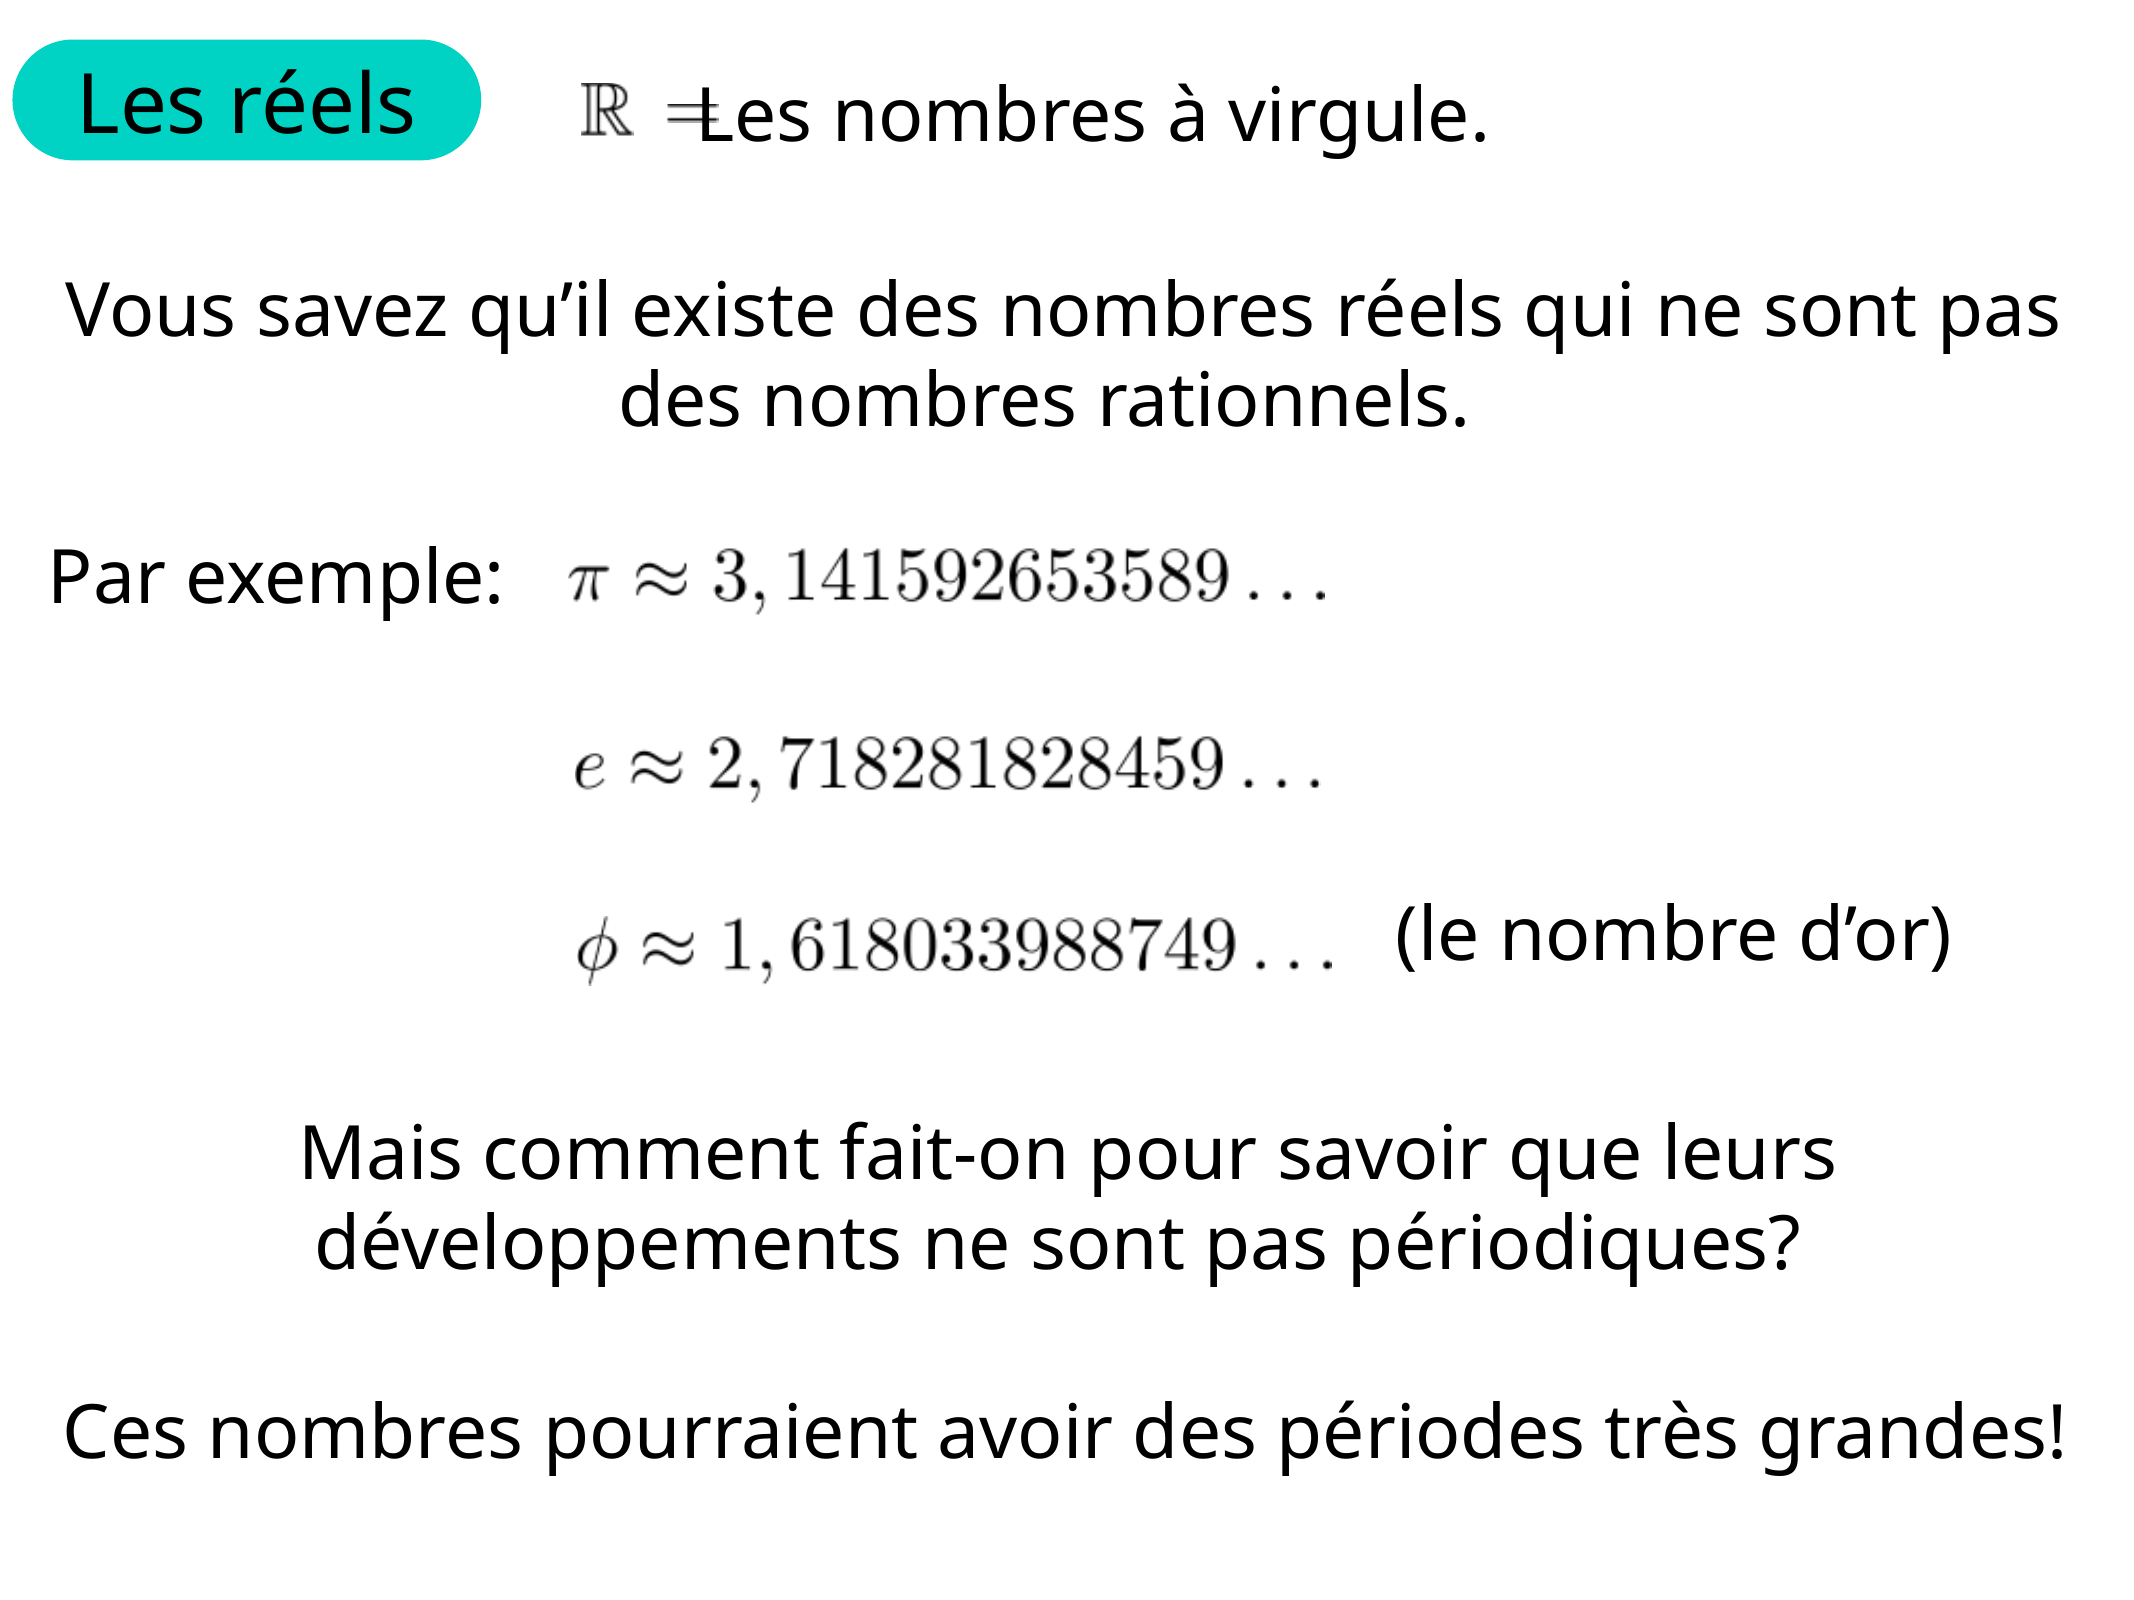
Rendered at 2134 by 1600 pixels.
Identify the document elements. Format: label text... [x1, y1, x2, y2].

picture [568, 547, 1326, 617]
picture [576, 916, 1332, 986]
text_box Mais comment fait-on pour savoir que leurs développements ne sont pas périodiques? [119, 1096, 2017, 1294]
text_box Vous savez qu’il existe des nombres réels qui ne sont pas des nombres rationnels. [0, 252, 2130, 450]
text_box (le nombre d’or) [1387, 876, 1962, 984]
text_box Par exemple: [39, 520, 514, 628]
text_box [581, 60, 1442, 163]
text_box Les réels [12, 39, 482, 161]
text_box Ces nombres pourraient avoir des périodes très grandes! [54, 1374, 2078, 1482]
picture [574, 735, 1322, 805]
